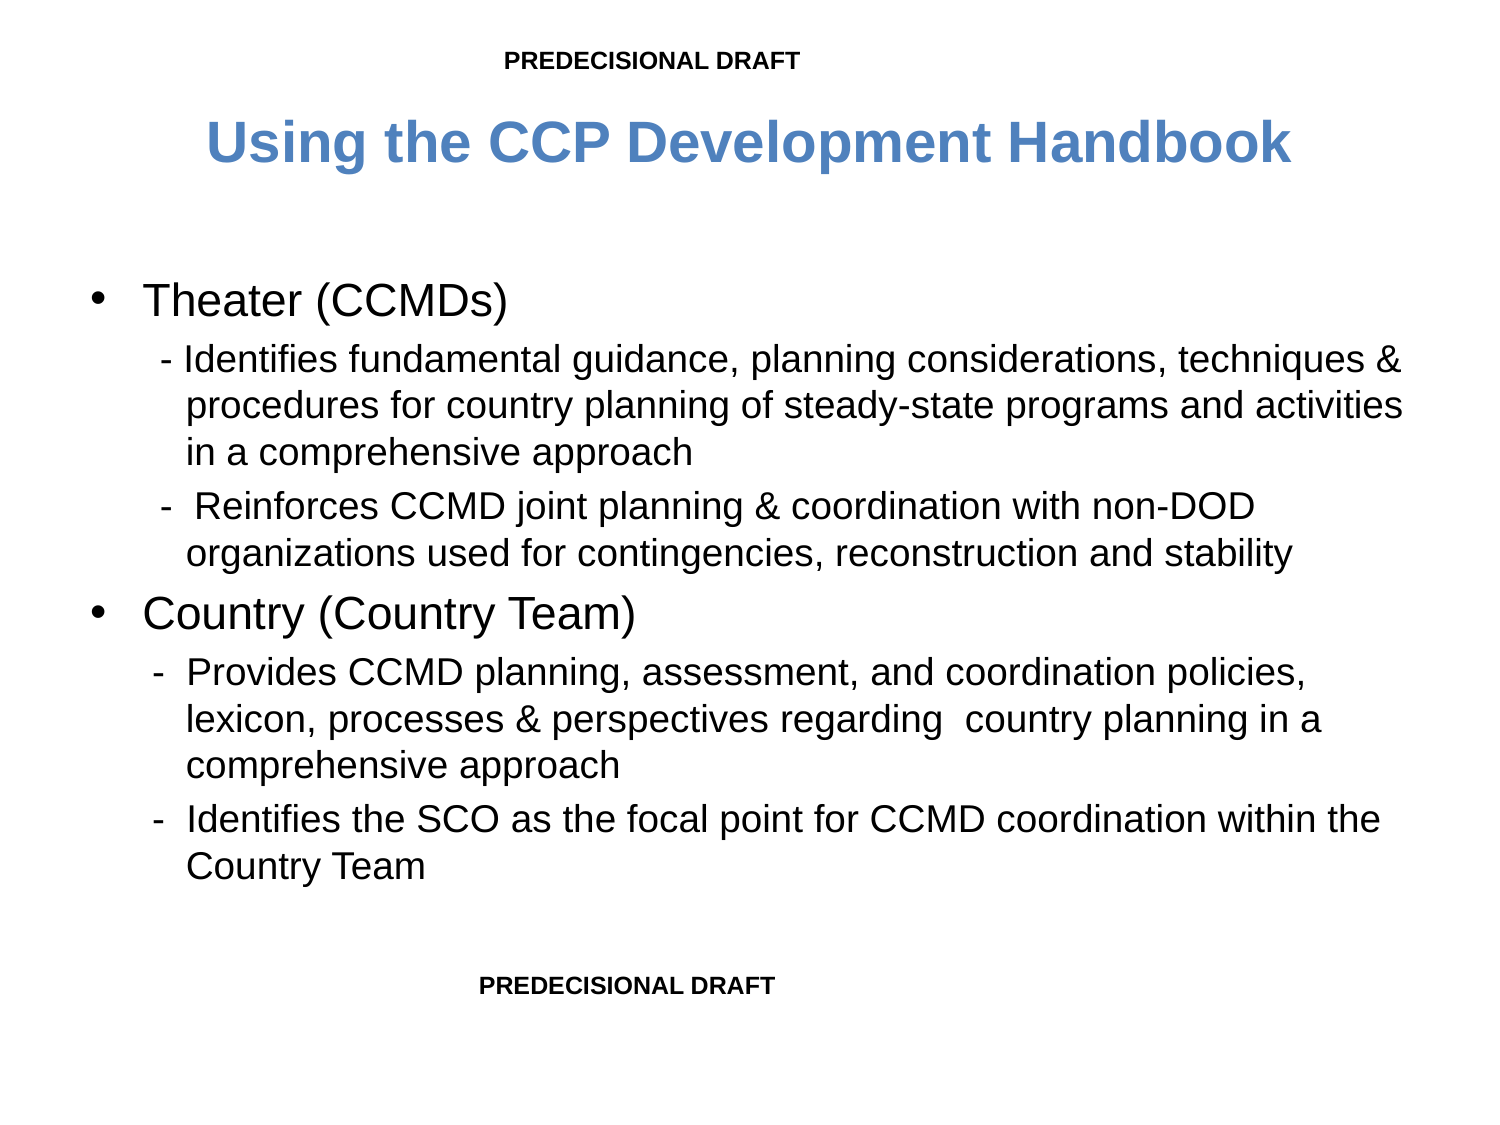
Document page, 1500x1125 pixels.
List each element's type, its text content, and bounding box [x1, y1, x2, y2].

text_box PREDECISIONAL DRAFT [464, 962, 791, 1008]
text_box PREDECISIONAL DRAFT [489, 37, 816, 83]
list Theater (CCMDs) - Identifies fundamental guidance, planning considerations, techniques & procedures for country planning of steady-state programs and activities in a comprehensive approach - Reinforces CCMD joint planning & coordination with non-DOD organizations used for contingencies, reconstruction and stability Country (Country Team) - Provides CCMD planning, assessment, and coordination policies, lexicon, processes & perspectives regarding country planning in a comprehensive approach - Identifies the SCO as the focal point for CCMD coordination within the Country Team [75, 262, 1425, 900]
title Using the CCP Development Handbook [75, 45, 1425, 233]
